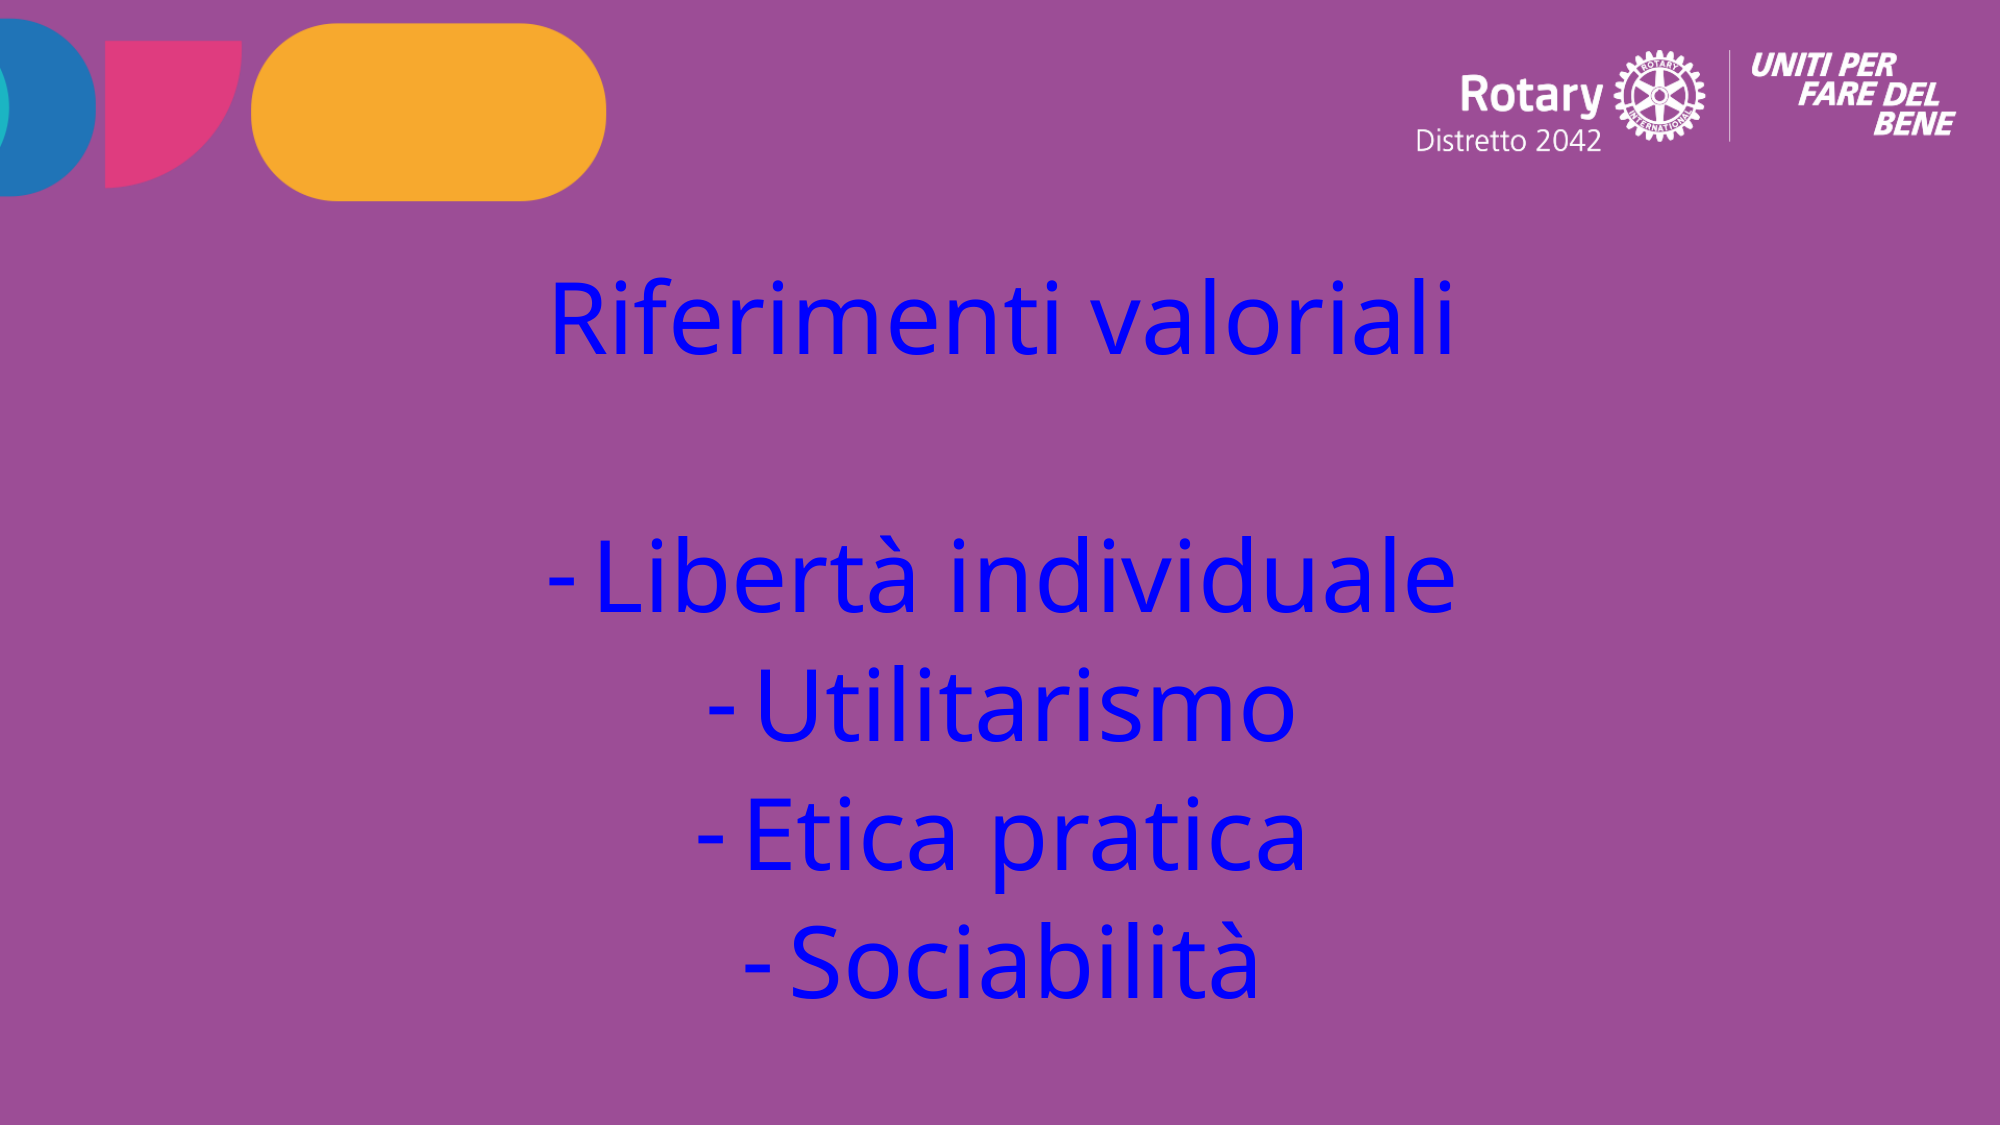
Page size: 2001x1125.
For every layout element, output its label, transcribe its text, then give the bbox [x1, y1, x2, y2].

list Riferimenti valoriali Libertà individuale Utilitarismo Etica pratica Sociabilità [44, 261, 1961, 1079]
picture [0, 0, 2000, 1125]
